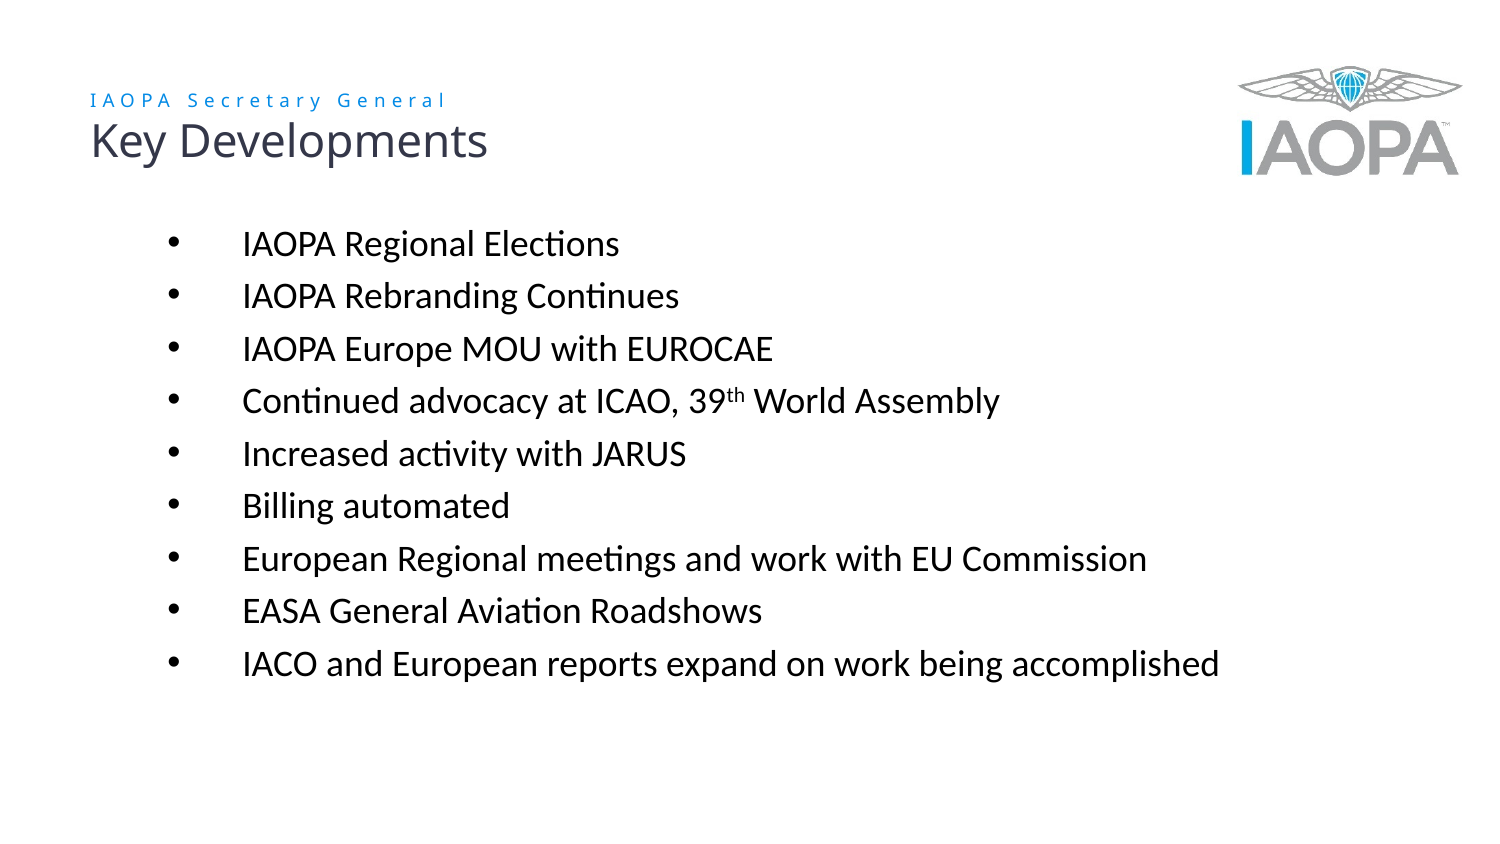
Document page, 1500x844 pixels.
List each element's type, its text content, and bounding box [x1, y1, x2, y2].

list IAOPA Secretary General [75, 81, 900, 135]
list IAOPA Regional Elections IAOPA Rebranding Continues IAOPA Europe MOU with EUROCAE Continued advocacy at ICAO, 39th World Assembly Increased activity with JARUS Billing automated European Regional meetings and work with EU Commission EASA General Aviation Roadshows IACO and European reports expand on work being accomplished [77, 211, 1315, 699]
text_box Key Developments [75, 68, 1325, 210]
picture [1237, 66, 1463, 181]
